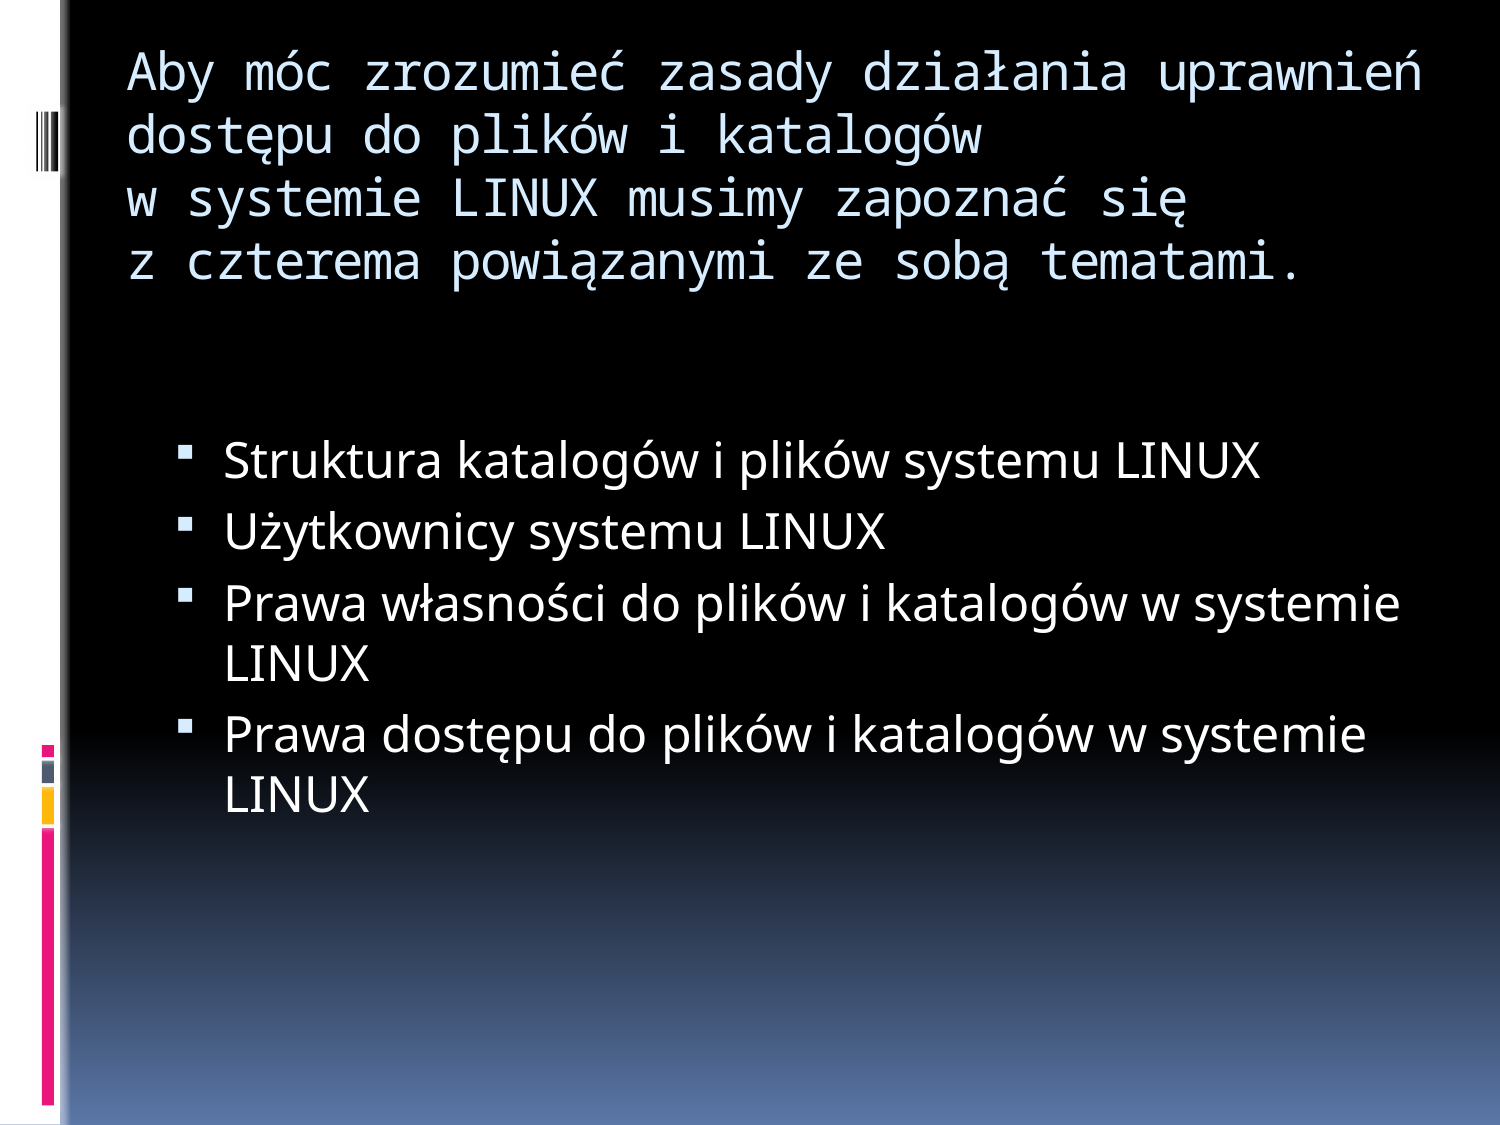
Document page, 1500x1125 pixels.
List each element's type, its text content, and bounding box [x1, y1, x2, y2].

list Struktura katalogów i plików systemu LINUX Użytkownicy systemu LINUX Prawa własności do plików i katalogów w systemie LINUX Prawa dostępu do plików i katalogów w systemie LINUX [150, 420, 1471, 835]
title Aby móc zrozumieć zasady działania uprawnień dostępu do plików i katalogów w systemie LINUX musimy zapoznać się z czterema powiązanymi ze sobą tematami. [112, 30, 1459, 374]
